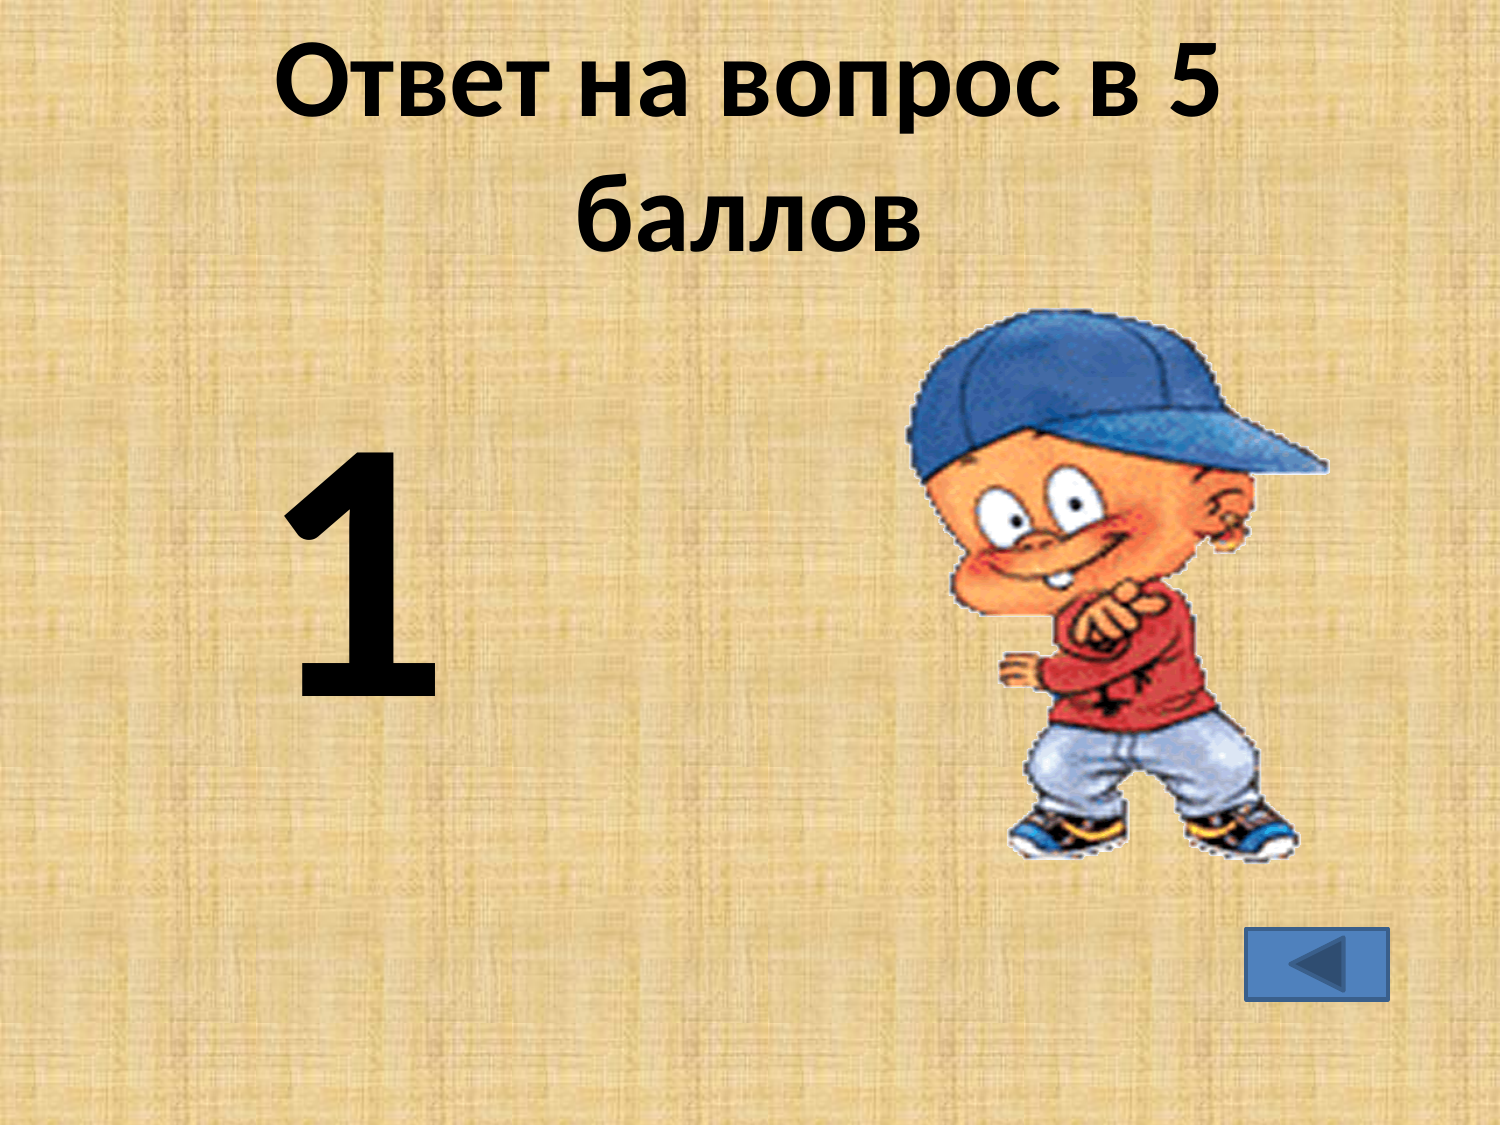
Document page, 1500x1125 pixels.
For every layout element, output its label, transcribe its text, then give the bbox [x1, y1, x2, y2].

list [879, 290, 1365, 882]
picture [0, 0, 1500, 1125]
text_box [1244, 927, 1390, 1002]
text_box 1 [147, 314, 561, 780]
title Ответ на вопрос в 5 баллов [75, 45, 1425, 233]
